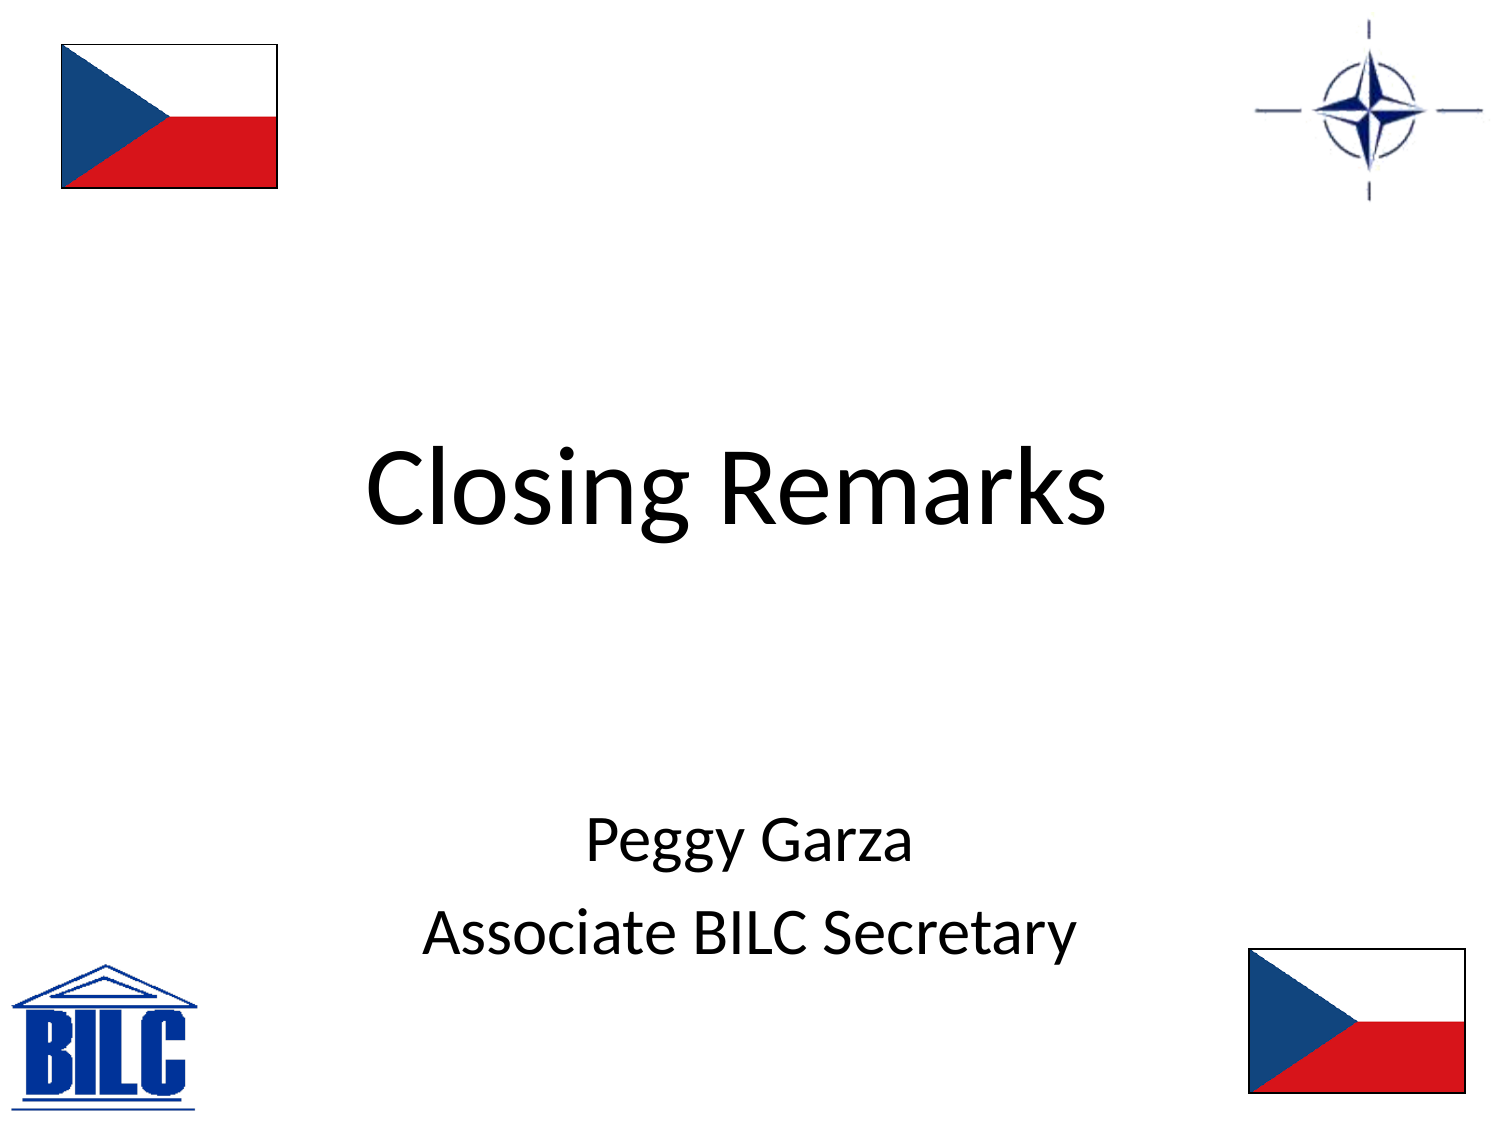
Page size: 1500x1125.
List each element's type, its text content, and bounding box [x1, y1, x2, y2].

picture [1249, 949, 1465, 1093]
subtitle Peggy Garza Associate BILC Secretary [225, 787, 1275, 1075]
picture [9, 962, 200, 1113]
picture [1237, 12, 1500, 213]
picture [62, 44, 277, 188]
title Closing Remarks [112, 296, 1388, 663]
